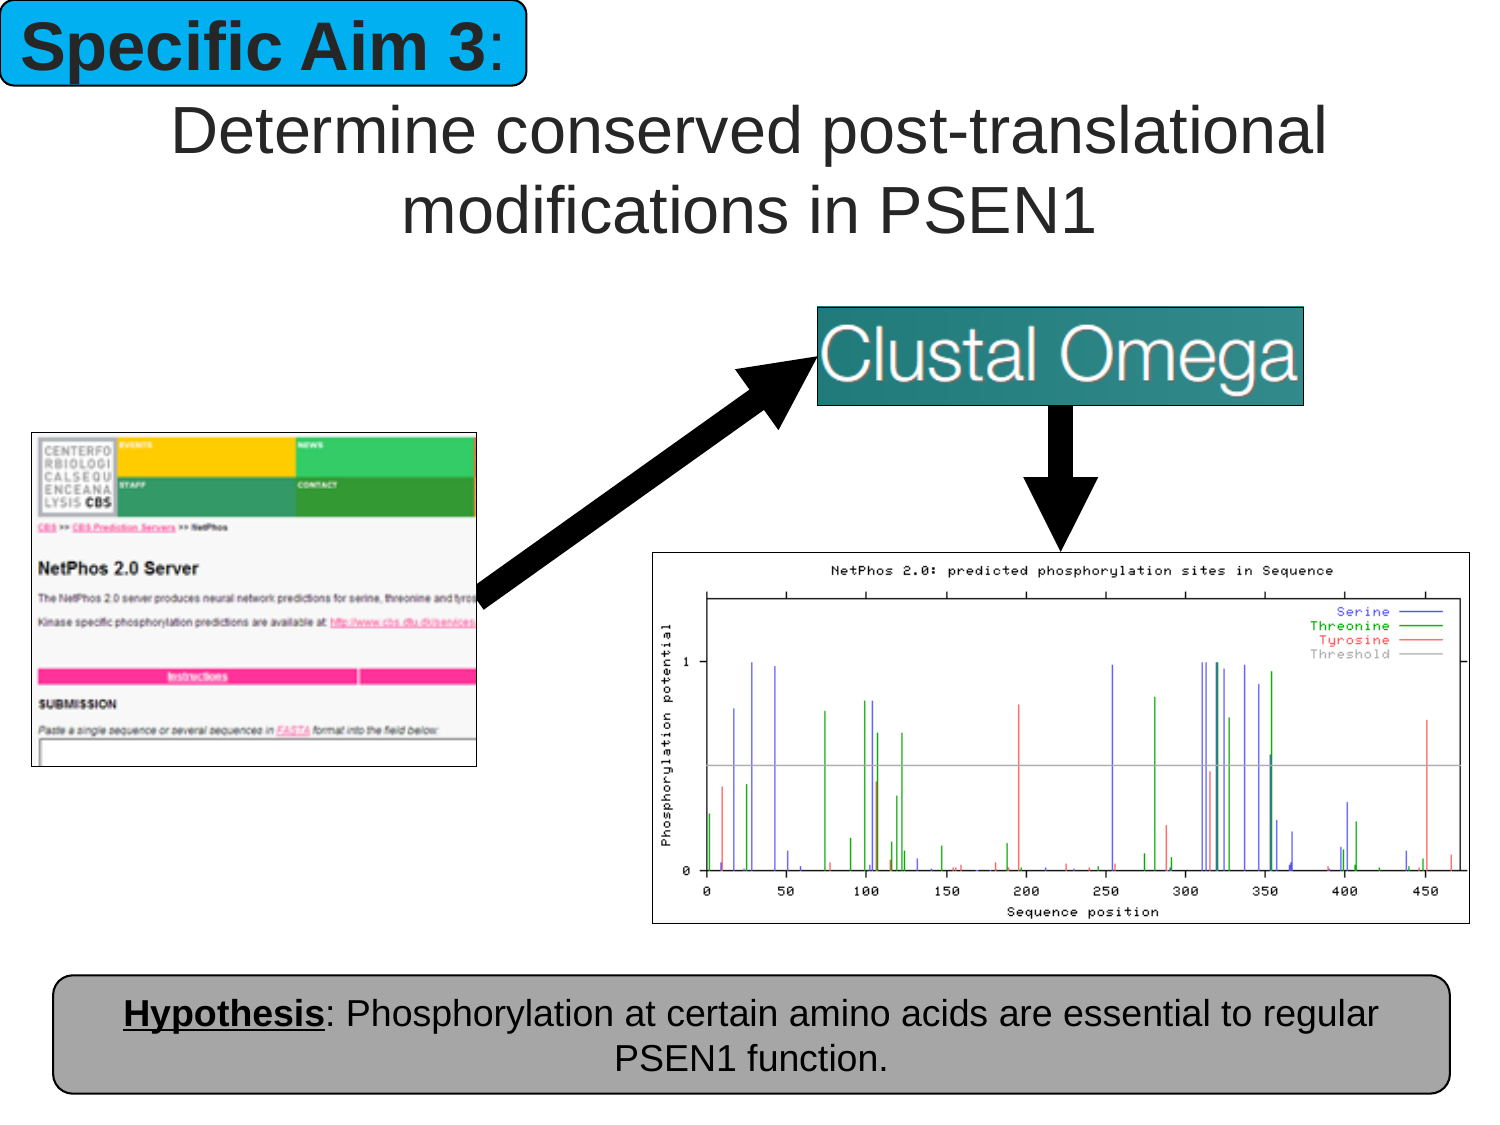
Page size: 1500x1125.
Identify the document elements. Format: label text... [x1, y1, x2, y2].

text_box Hypothesis: Phosphorylation at certain amino acids are essential to regular PSEN1 function. [52, 974, 1451, 1095]
picture [817, 306, 1304, 406]
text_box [476, 356, 818, 600]
picture [651, 552, 1470, 924]
text_box Determine conserved post-translational modifications in PSEN1 [0, 79, 1500, 254]
text_box Specific Aim 3: [0, 0, 528, 79]
picture [31, 432, 477, 767]
